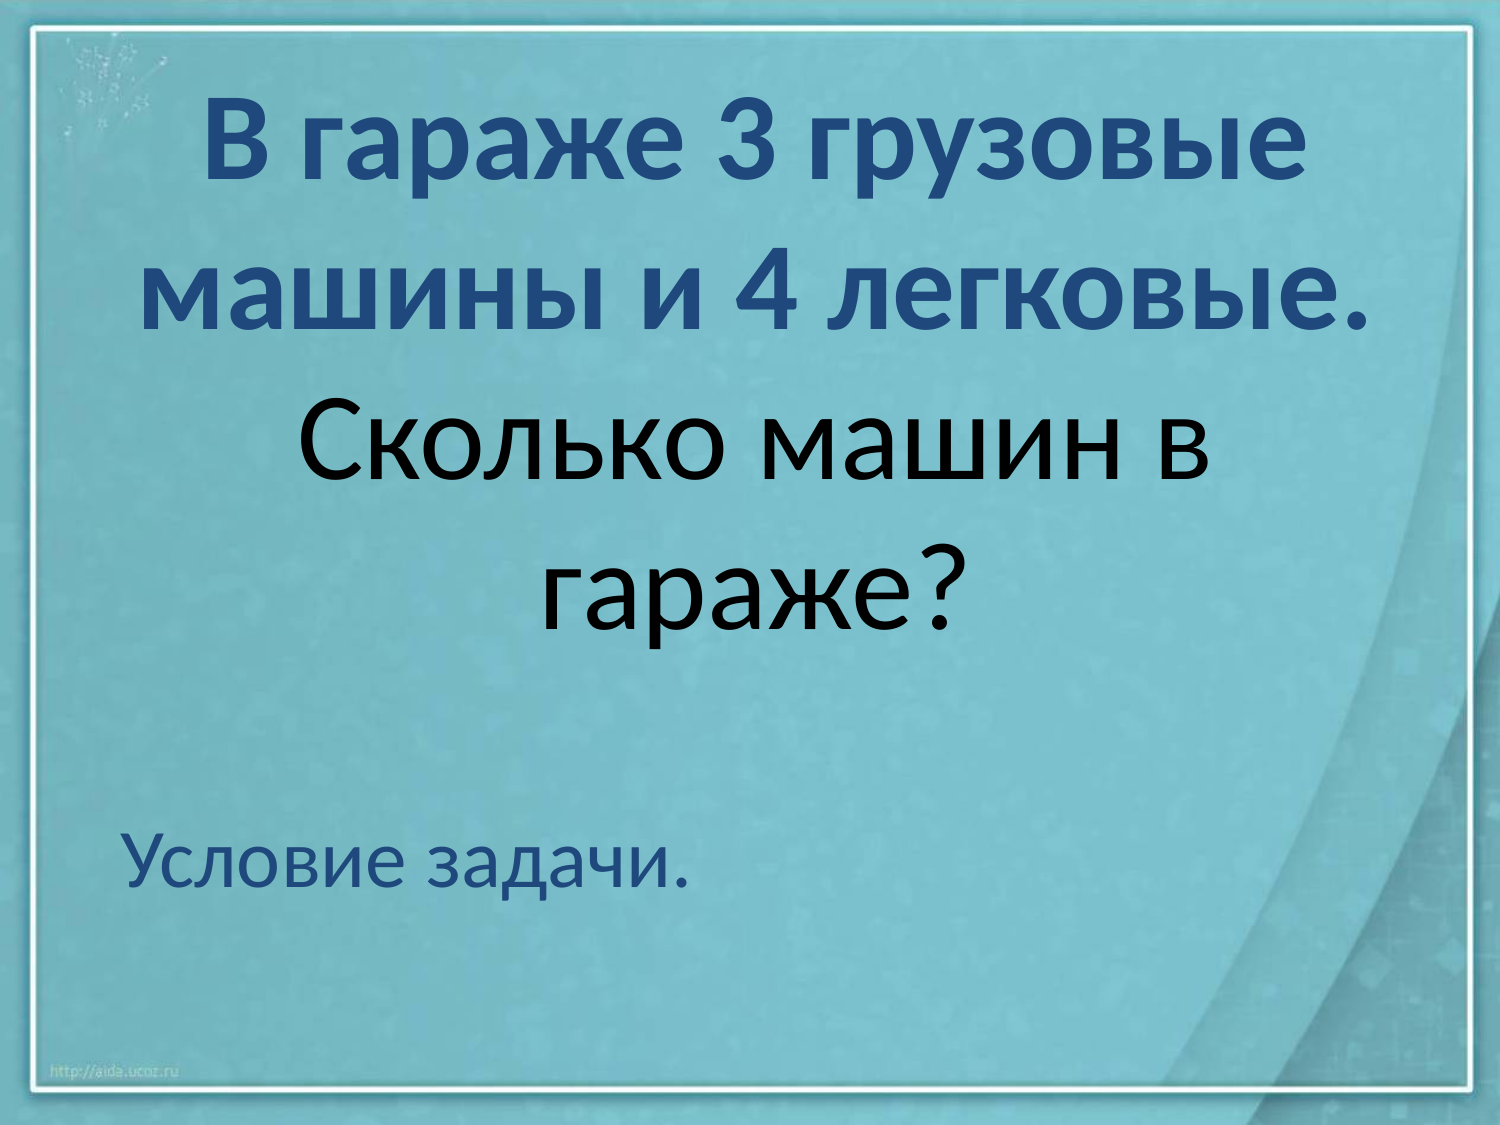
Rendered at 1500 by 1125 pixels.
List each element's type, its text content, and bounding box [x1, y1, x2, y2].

picture [0, 0, 1500, 1125]
text_box В гараже 3 грузовые машины и 4 легковые. Сколько машин в гараже? Условие задачи. [105, 46, 1407, 912]
